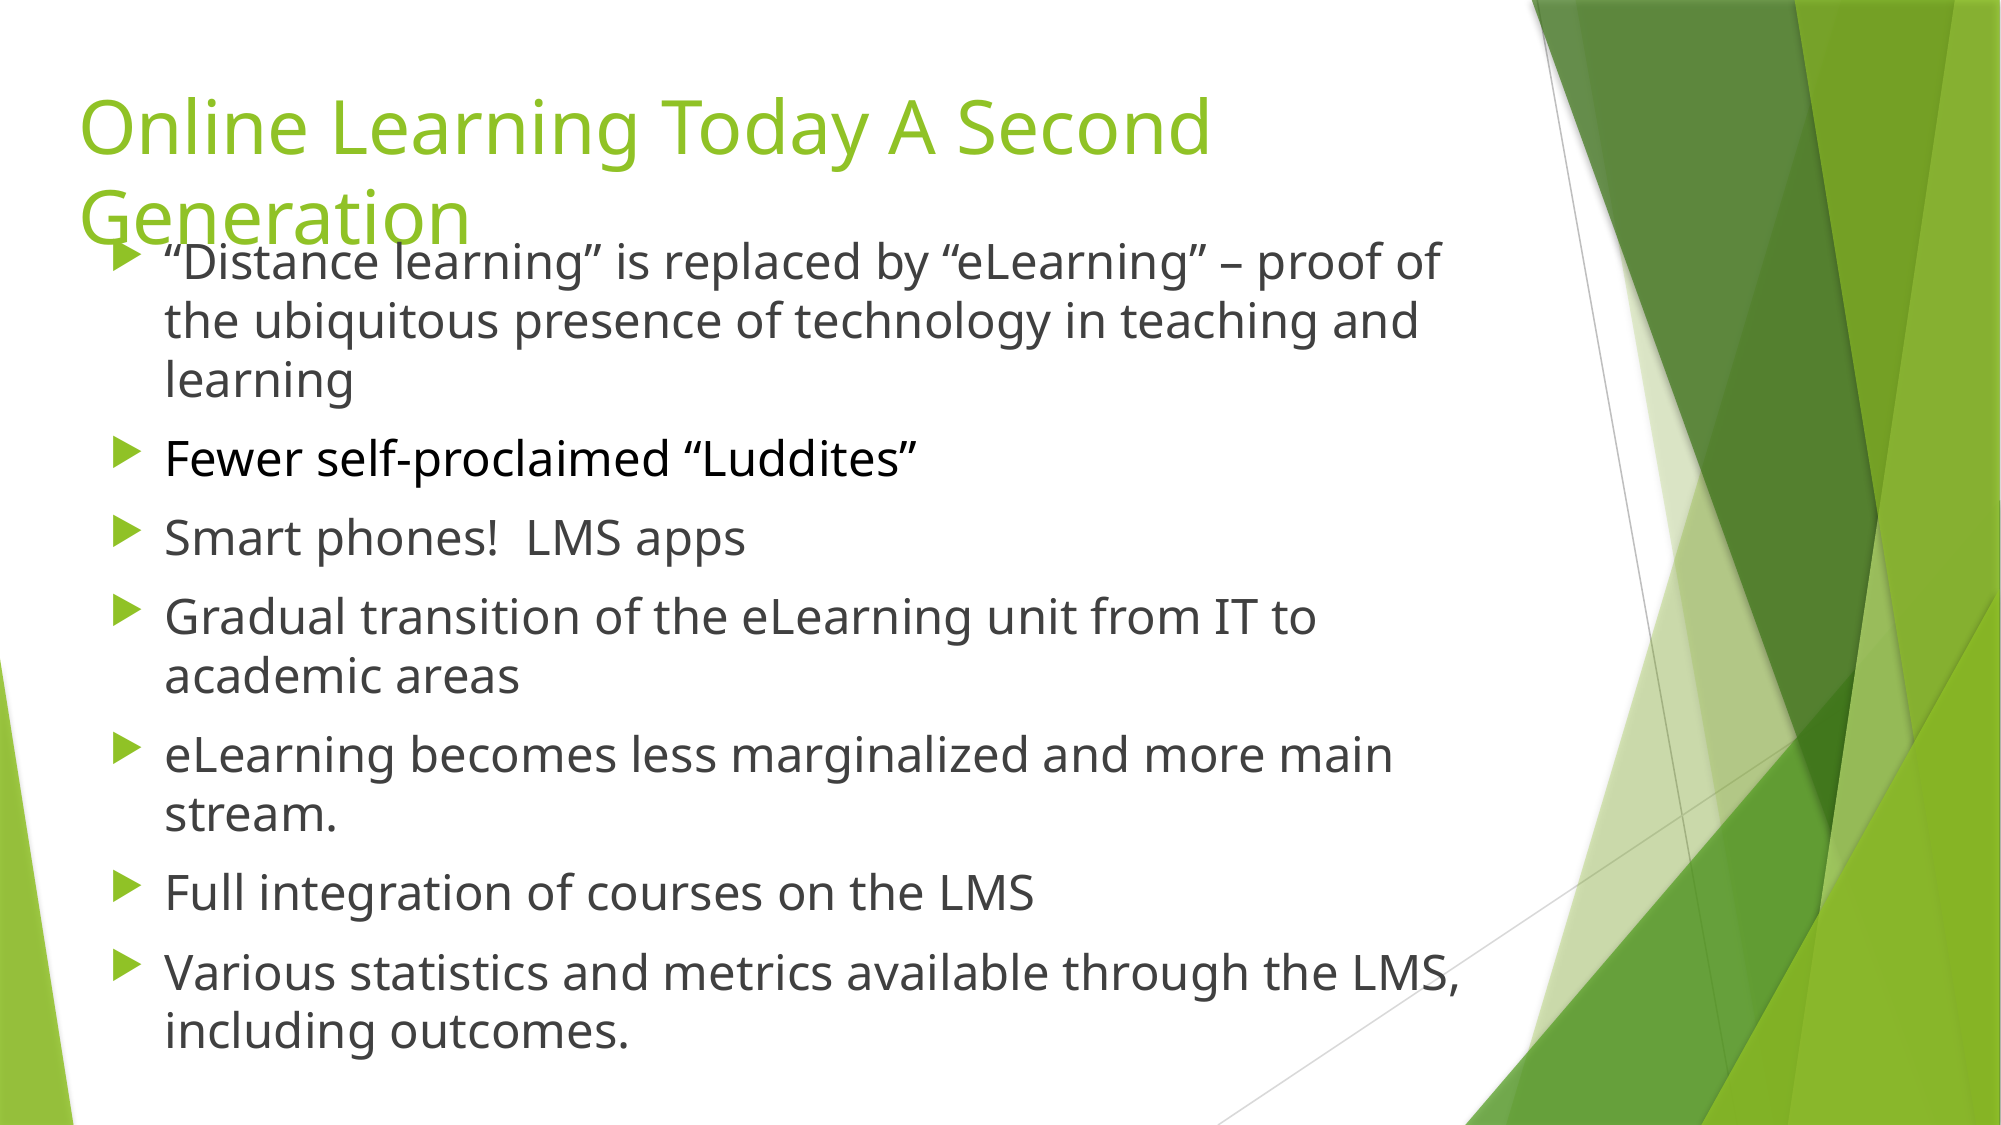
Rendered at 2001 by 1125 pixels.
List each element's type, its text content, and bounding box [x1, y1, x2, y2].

list “Distance learning” is replaced by “eLearning” – proof of the ubiquitous presence of technology in teaching and learning Fewer self-proclaimed “Luddites” Smart phones! LMS apps Gradual transition of the eLearning unit from IT to academic areas eLearning becomes less marginalized and more main stream. Full integration of courses on the LMS Various statistics and metrics available through the LMS, including outcomes. [94, 223, 1505, 1073]
title Online Learning Today A Second Generation [63, 72, 1608, 289]
